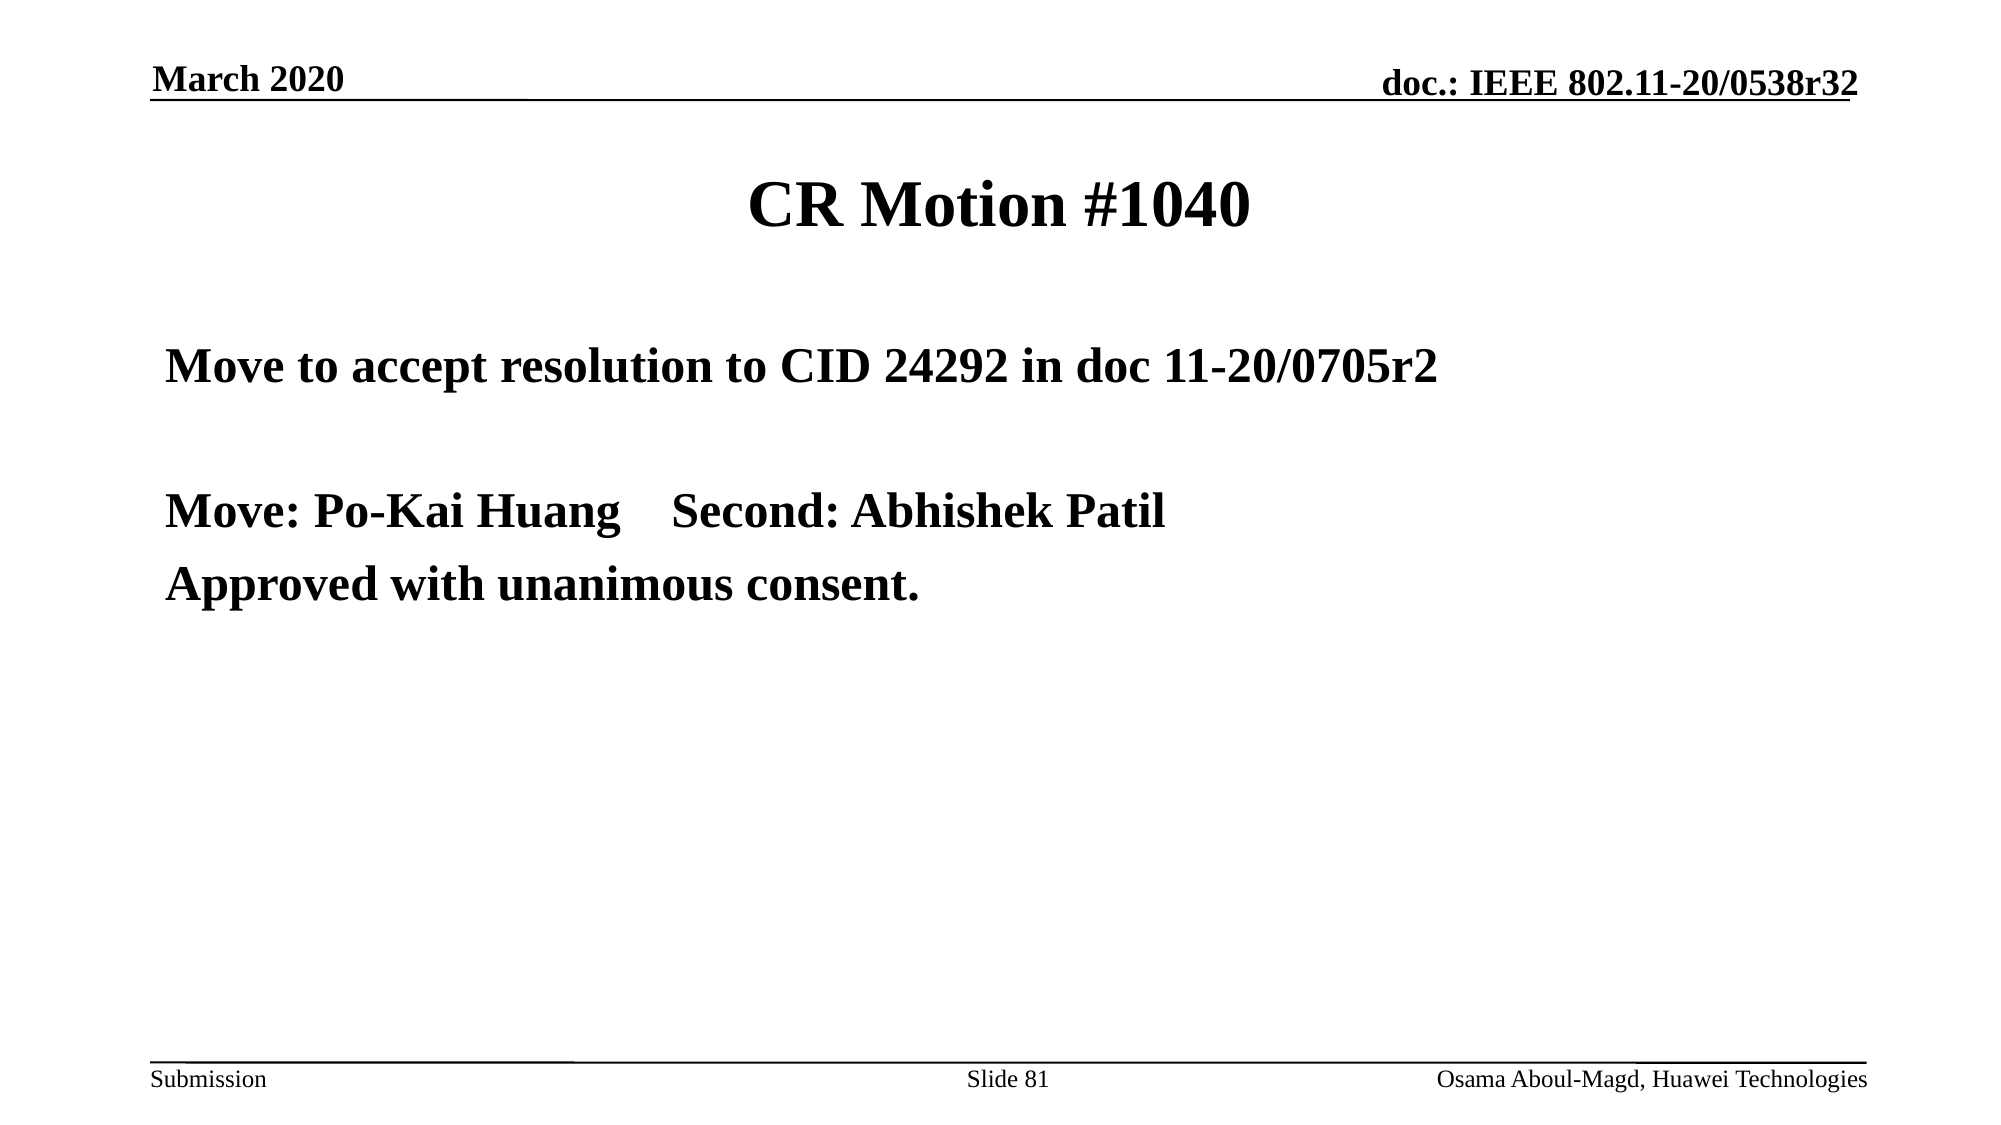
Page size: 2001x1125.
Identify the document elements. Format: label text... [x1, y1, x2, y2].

slide_number Slide 81 [950, 1061, 1067, 1123]
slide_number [152, 54, 563, 100]
list Move to accept resolution to CID 24292 in doc 11-20/0705r2 Move: Po-Kai Huang Second: Abhishek Patil Approved with unanimous consent. [149, 324, 1850, 1000]
footer Osama Aboul-Magd, Huawei Technologies [1171, 1061, 1869, 1093]
title CR Motion #1040 [149, 112, 1850, 288]
